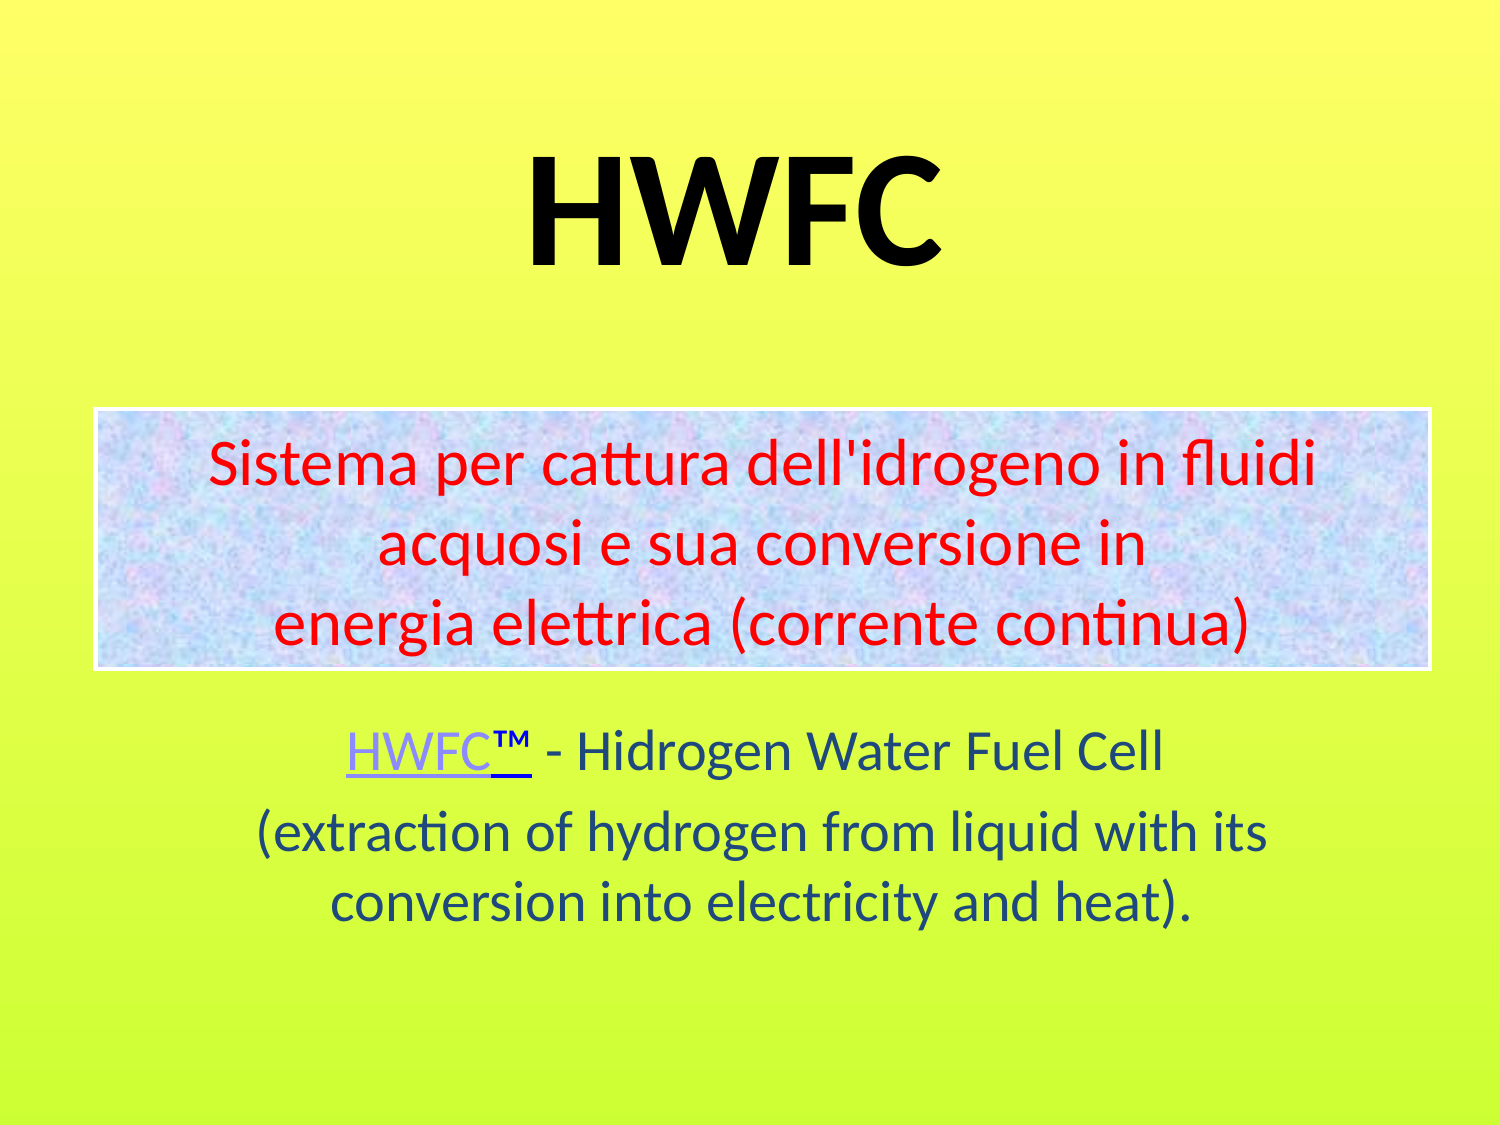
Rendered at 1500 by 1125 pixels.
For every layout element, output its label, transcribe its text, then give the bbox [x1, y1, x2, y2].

text_box Sistema per cattura dell'idrogeno in fluidi acquosi e sua conversione in energia elettrica (corrente continua) [95, 408, 1431, 669]
title HWFC [112, 89, 1388, 398]
subtitle HWFC™ - Hidrogen Water Fuel Cell (extraction of hydrogen from liquid with its conversion into electricity and heat). [123, 703, 1400, 965]
